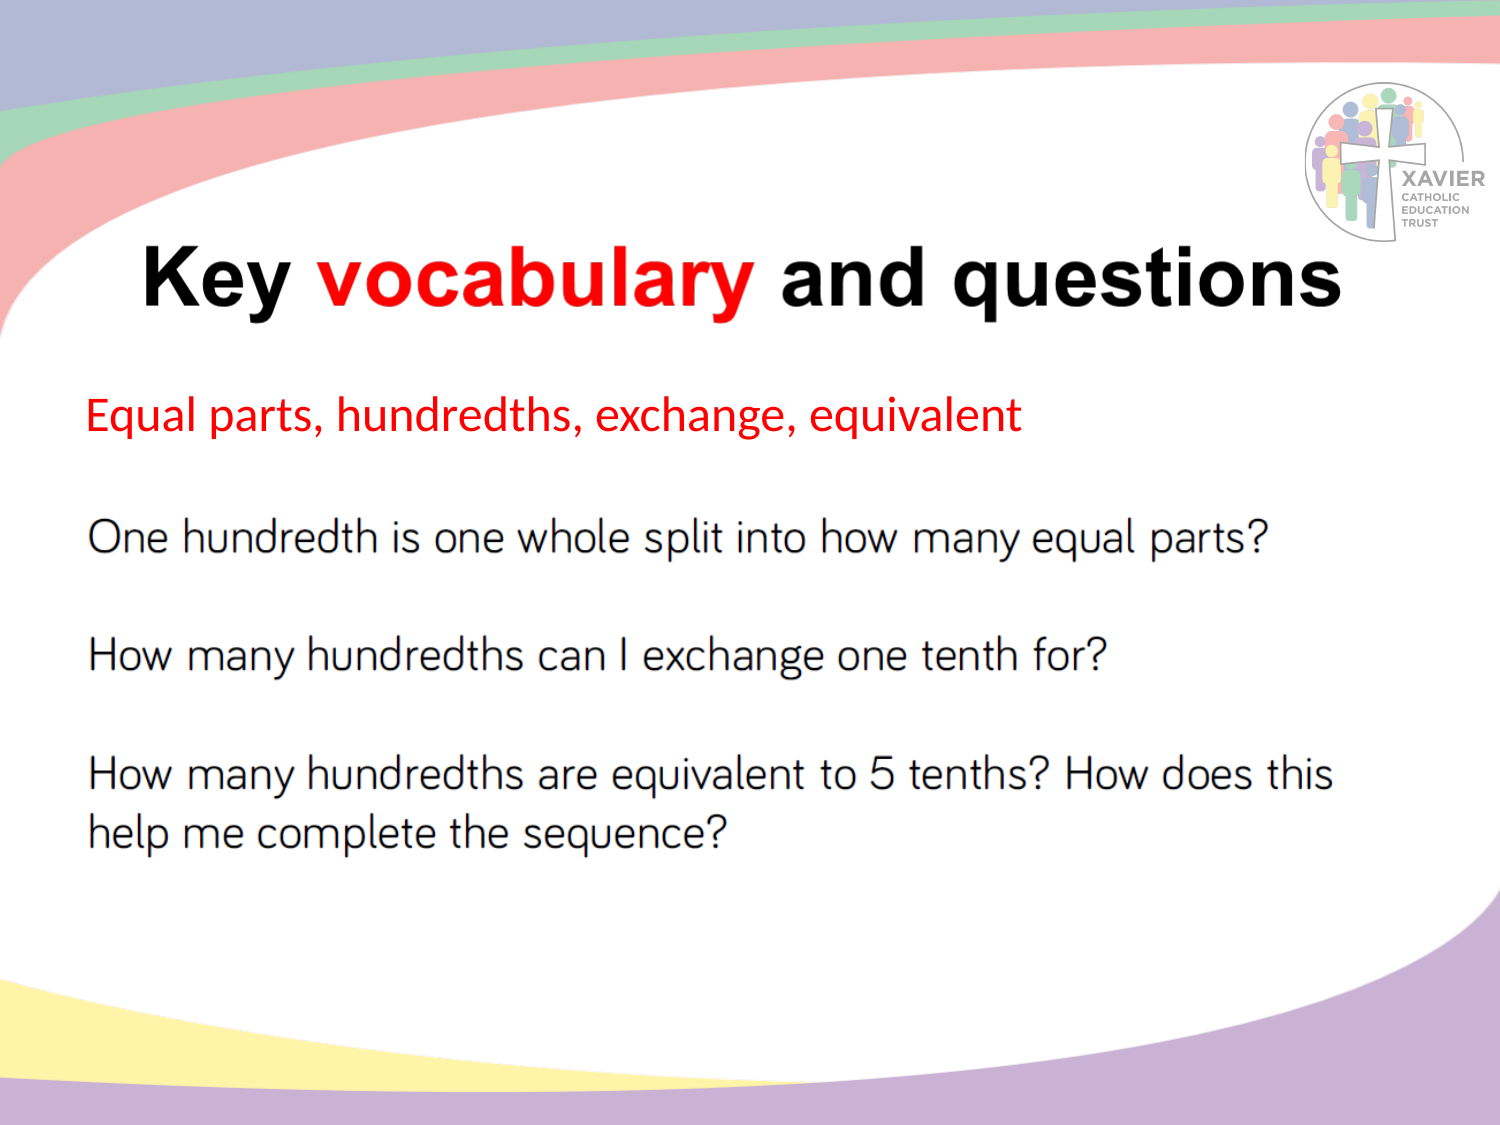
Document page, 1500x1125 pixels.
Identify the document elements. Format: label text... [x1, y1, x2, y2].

text_box Equal parts, hundredths, exchange, equivalent [70, 374, 1294, 450]
picture [89, 199, 1394, 375]
picture [70, 504, 1340, 871]
